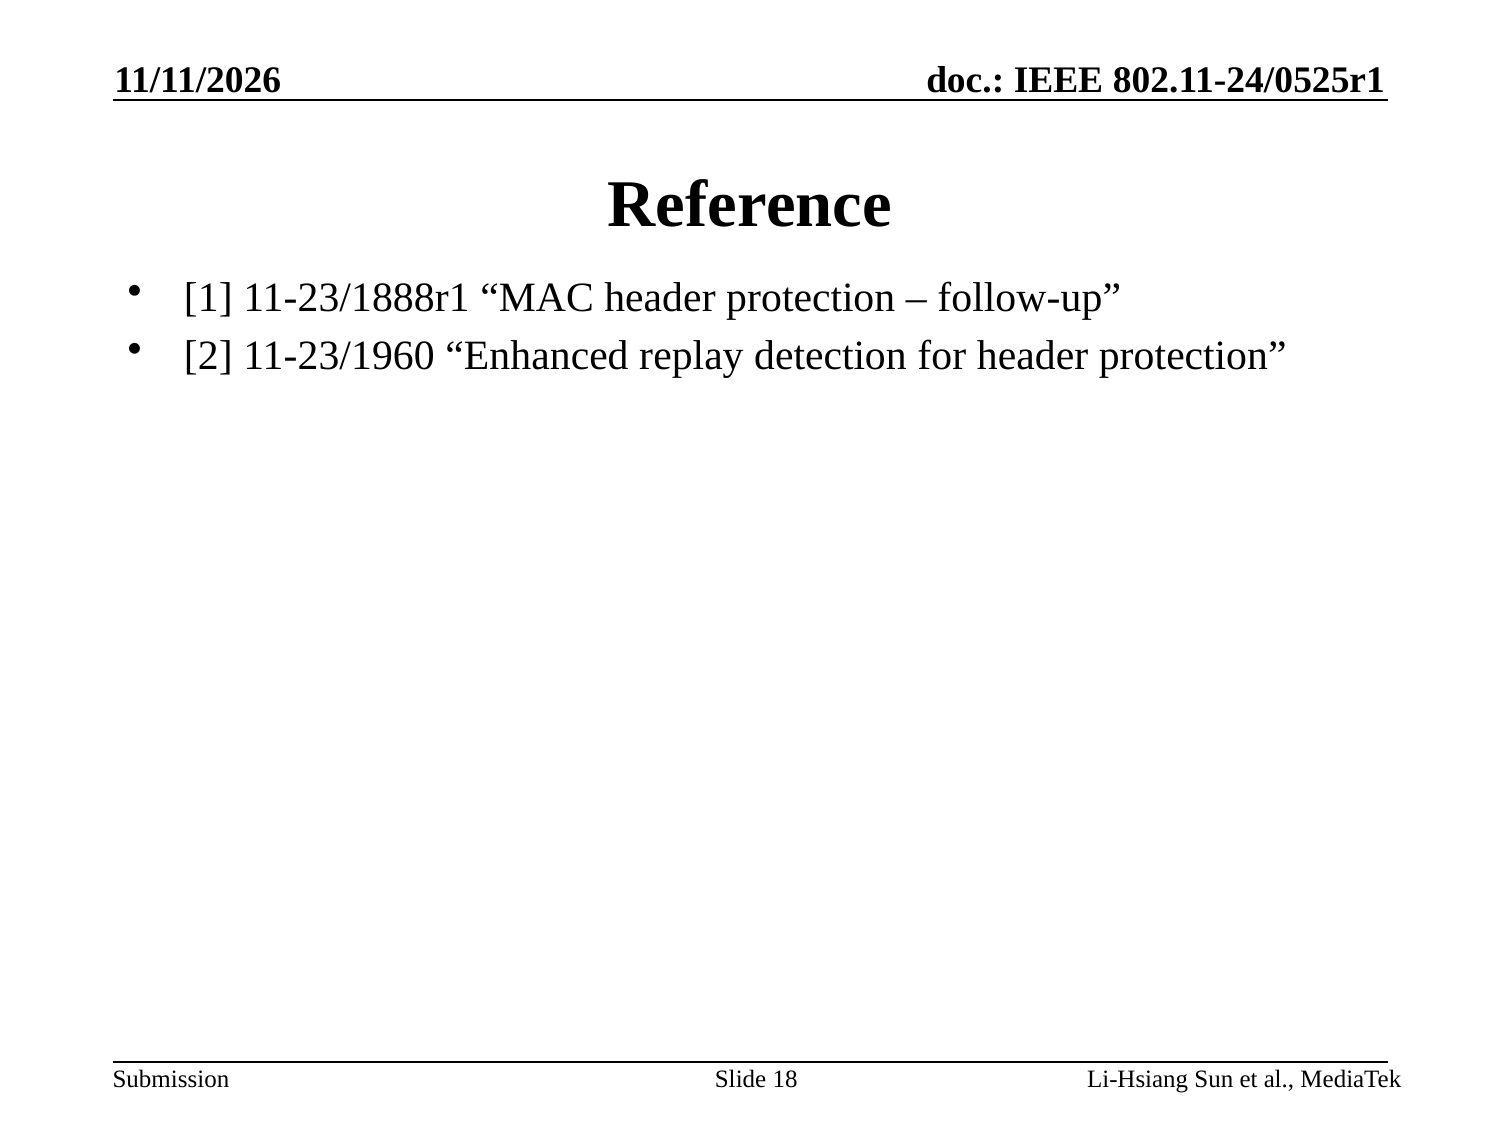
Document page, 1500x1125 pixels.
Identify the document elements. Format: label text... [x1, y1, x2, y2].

list [1] 11-23/1888r1 “MAC header protection – follow-up” [2] 11-23/1960 “Enhanced replay detection for header protection” [112, 288, 1388, 1001]
footer Li-Hsiang Sun et al., MediaTek [1076, 1061, 1402, 1093]
slide_number Slide 18 [712, 1061, 800, 1093]
title Reference [112, 112, 1388, 288]
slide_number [114, 54, 309, 101]
